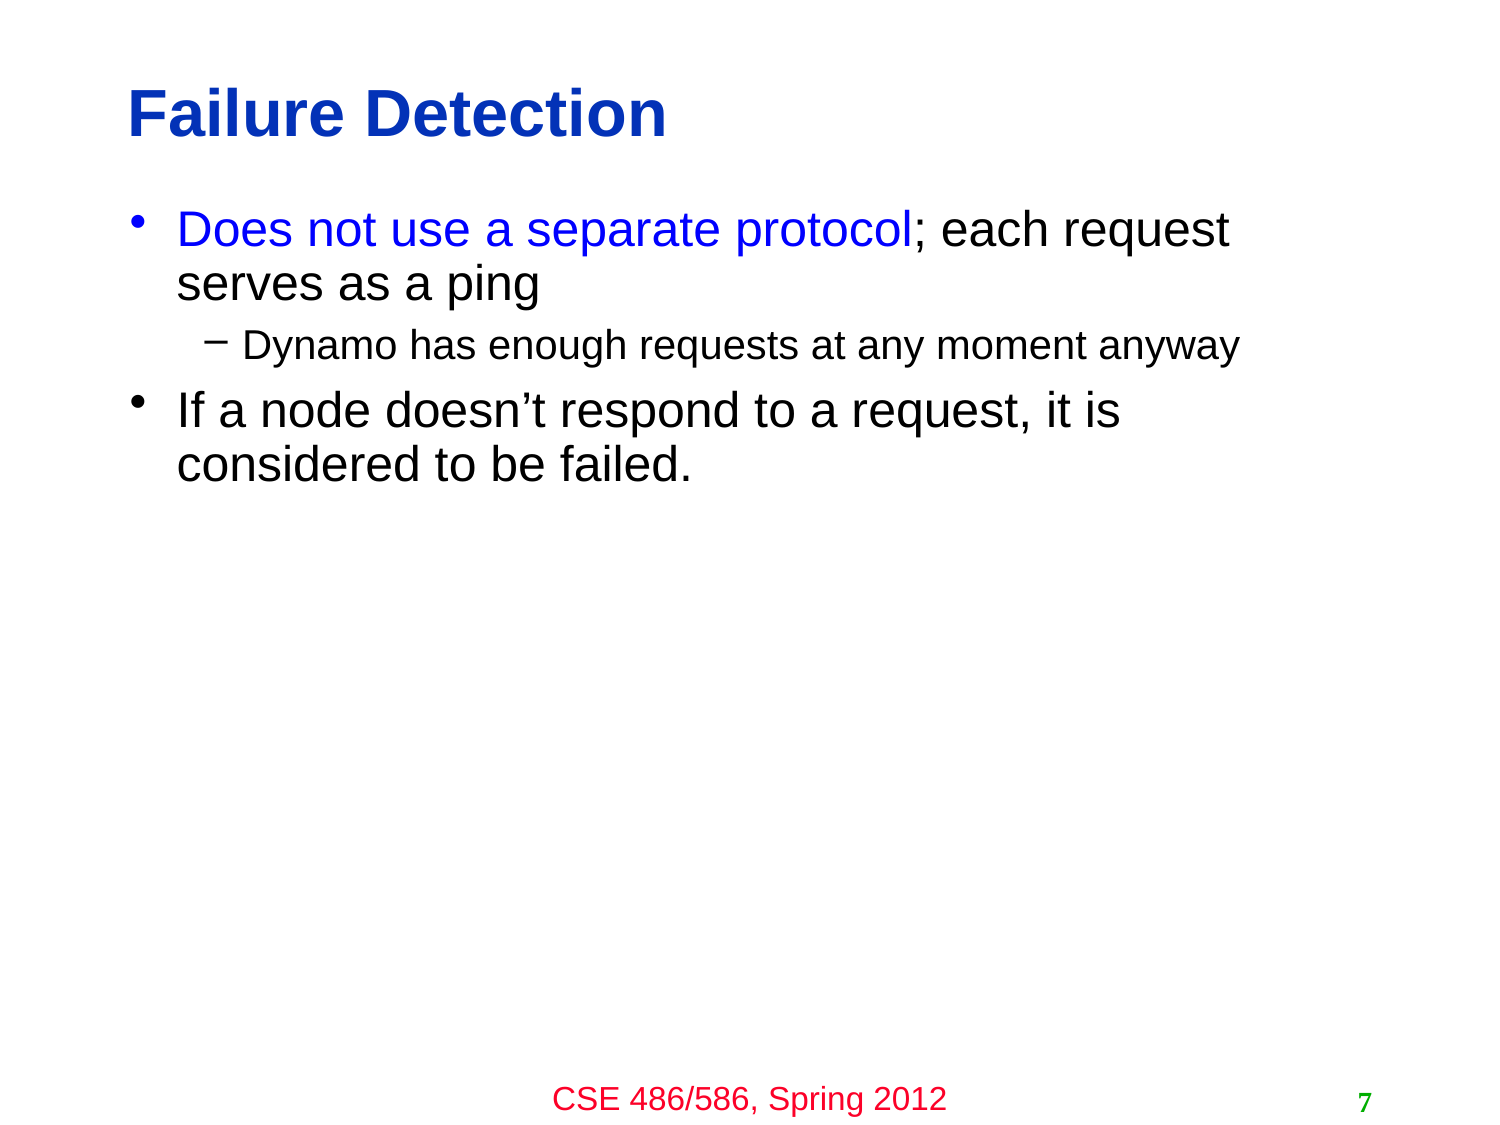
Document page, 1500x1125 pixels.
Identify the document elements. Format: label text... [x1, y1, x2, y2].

slide_number 7 [1074, 1076, 1388, 1125]
list Does not use a separate protocol; each request serves as a ping Dynamo has enough requests at any moment anyway If a node doesn’t respond to a request, it is considered to be failed. [114, 195, 1376, 1005]
title Failure Detection [112, 53, 1310, 176]
